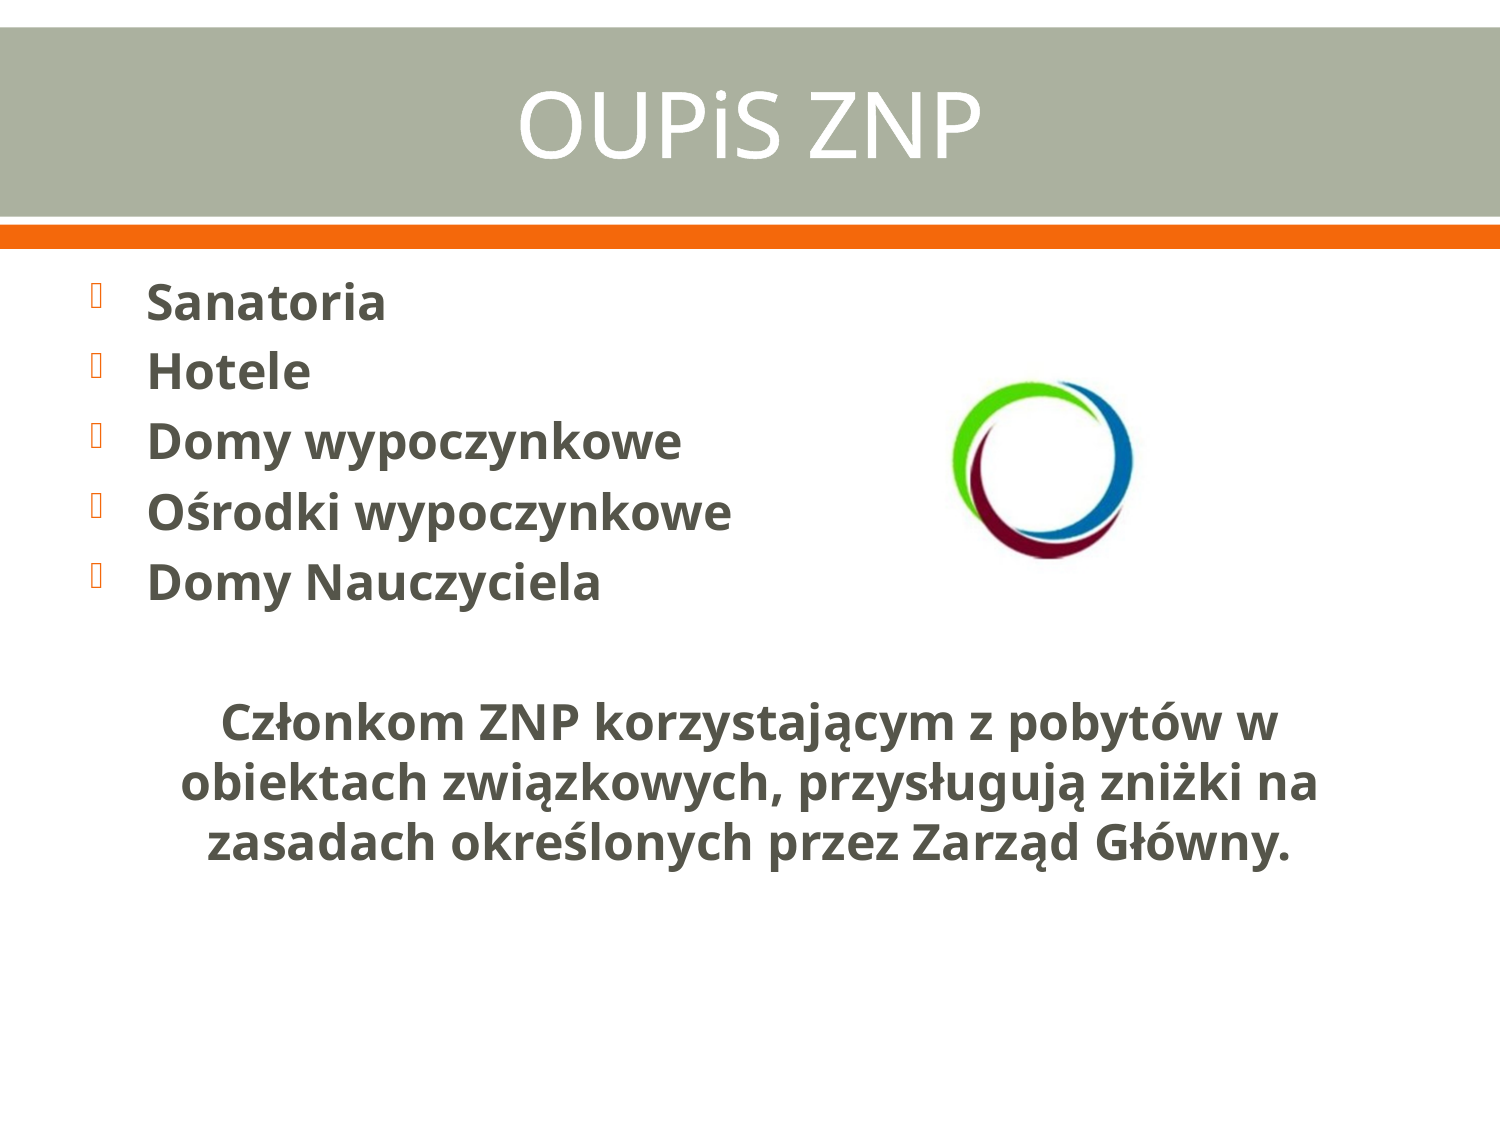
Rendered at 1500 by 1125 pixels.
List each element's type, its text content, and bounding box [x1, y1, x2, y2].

list Sanatoria Hotele Domy wypoczynkowe Ośrodki wypoczynkowe Domy Nauczyciela Członkom ZNP korzystającym z pobytów w obiektach związkowych, przysługują zniżki na zasadach określonych przez Zarząd Główny. [75, 262, 1425, 1005]
title OUPiS ZNP [75, 29, 1425, 213]
picture [832, 264, 1254, 676]
